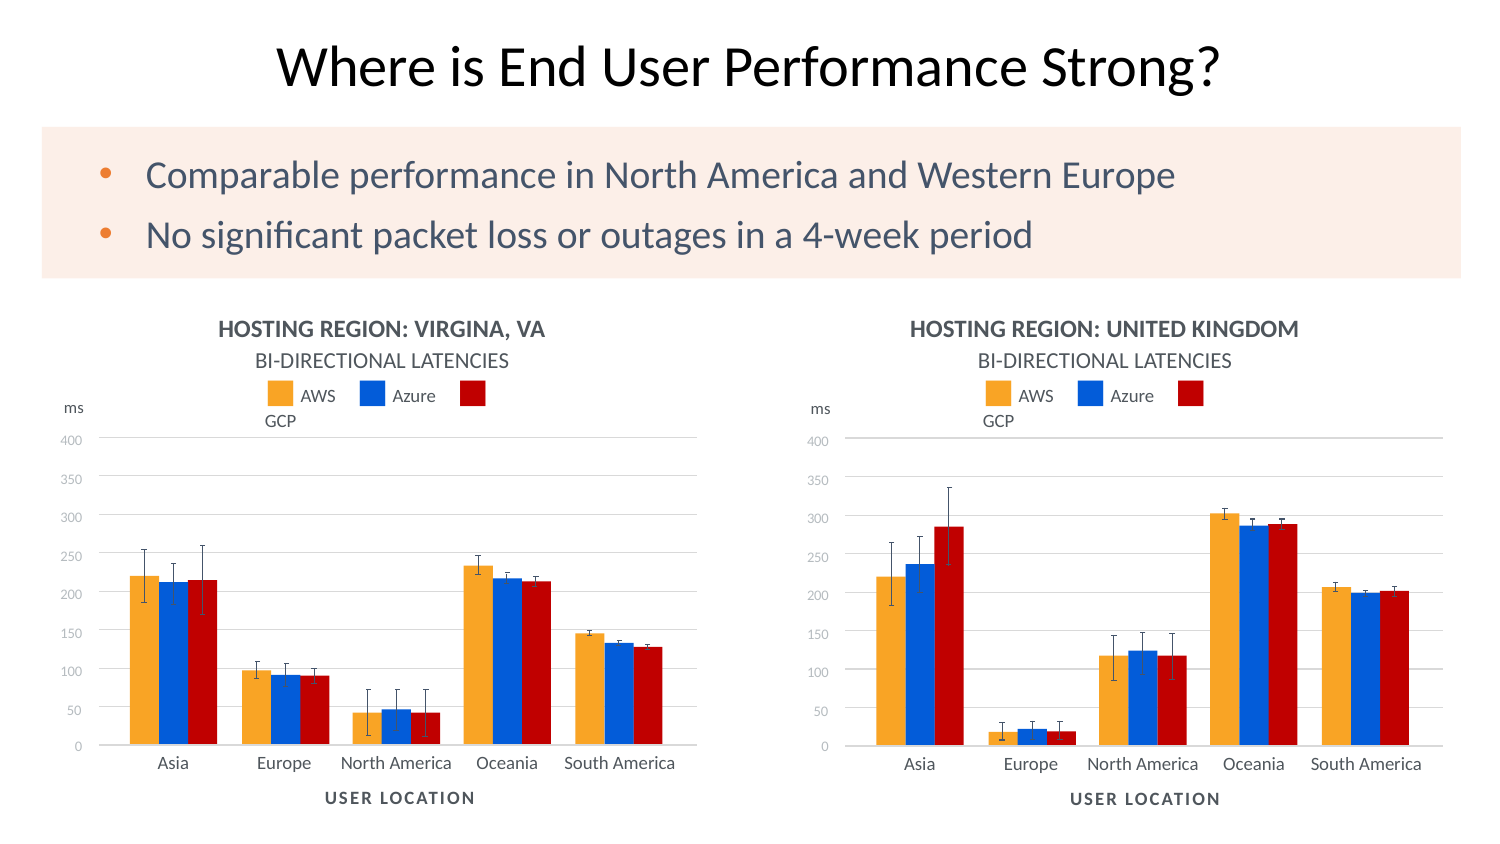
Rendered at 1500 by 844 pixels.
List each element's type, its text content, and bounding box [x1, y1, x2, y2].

text_box HOSTING REGION: VIRGINA, VA BI-DIRECTIONAL LATENCIES [26, 302, 738, 381]
text_box Where is End User Performance Strong? [0, 21, 1500, 115]
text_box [791, 390, 1445, 817]
text_box Comparable performance in North America and Western Europe No significant packet loss or outages in a 4-week period [38, 126, 1459, 280]
text_box ■ AWS ■ Azure ■ GCP [250, 361, 517, 389]
text_box HOSTING REGION: UNITED KINGDOM BI-DIRECTIONAL LATENCIES [753, 302, 1457, 381]
text_box ■ AWS ■ Azure ■ GCP [968, 361, 1235, 390]
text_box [44, 389, 699, 816]
